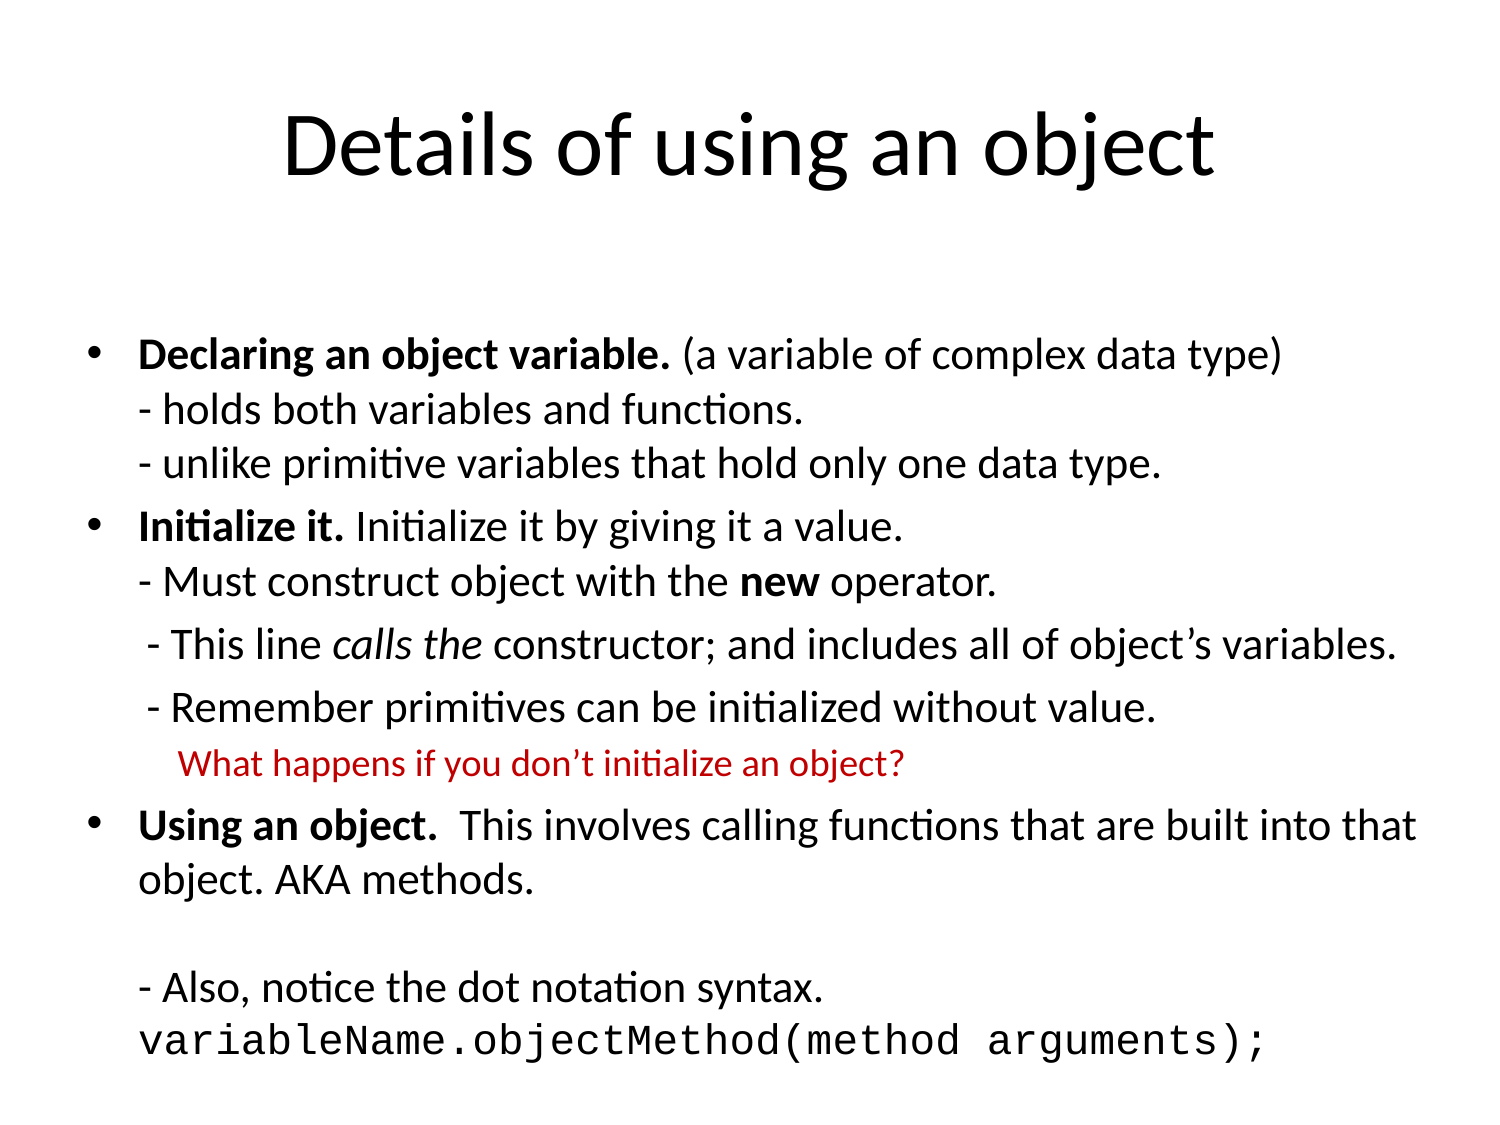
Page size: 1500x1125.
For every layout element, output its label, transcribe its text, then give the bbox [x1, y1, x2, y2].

list Declaring an object variable. (a variable of complex data type) - holds both variables and functions. - unlike primitive variables that hold only one data type. Initialize it. Initialize it by giving it a value. - Must construct object with the new operator. - This line calls the constructor; and includes all of object’s variables. - Remember primitives can be initialized without value. What happens if you don’t initialize an object? Using an object. This involves calling functions that are built into that object. AKA methods. - Also, notice the dot notation syntax. variableName.objectMethod(method arguments); [71, 317, 1447, 1080]
title Details of using an object [75, 45, 1425, 233]
